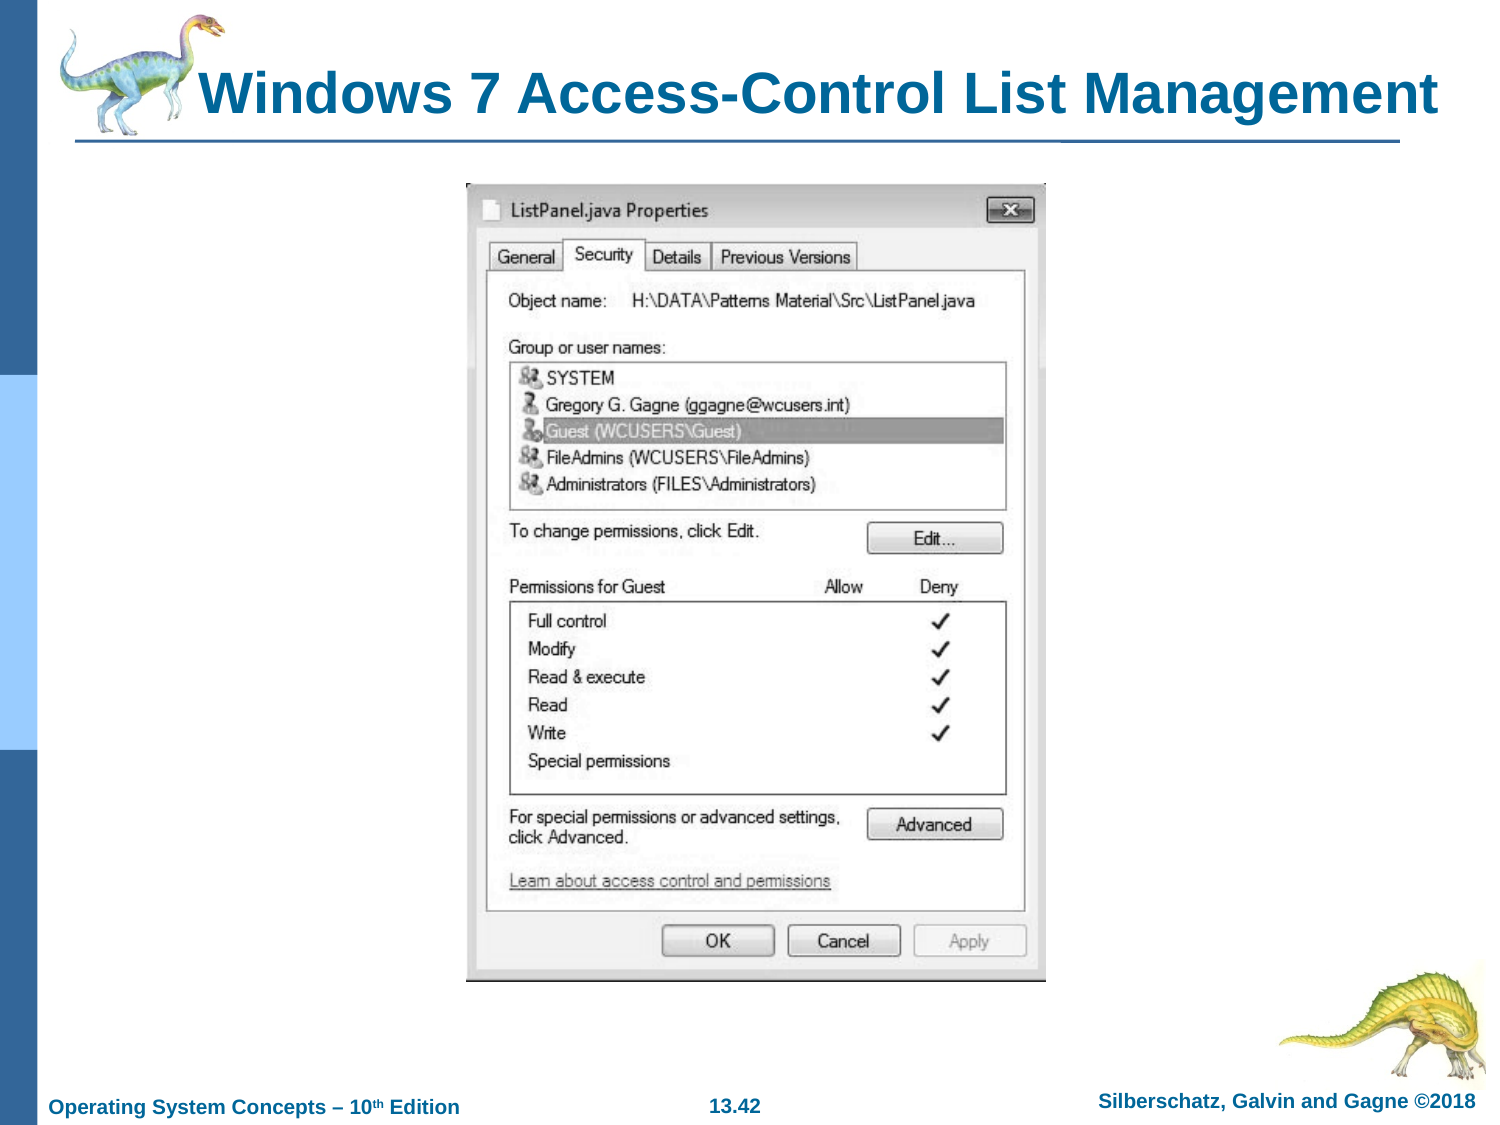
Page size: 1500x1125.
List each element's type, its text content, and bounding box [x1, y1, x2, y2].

picture [46, 0, 243, 149]
title Windows 7 Access-Control List Management [174, 33, 1465, 134]
picture [1275, 959, 1486, 1090]
picture [465, 183, 1046, 982]
